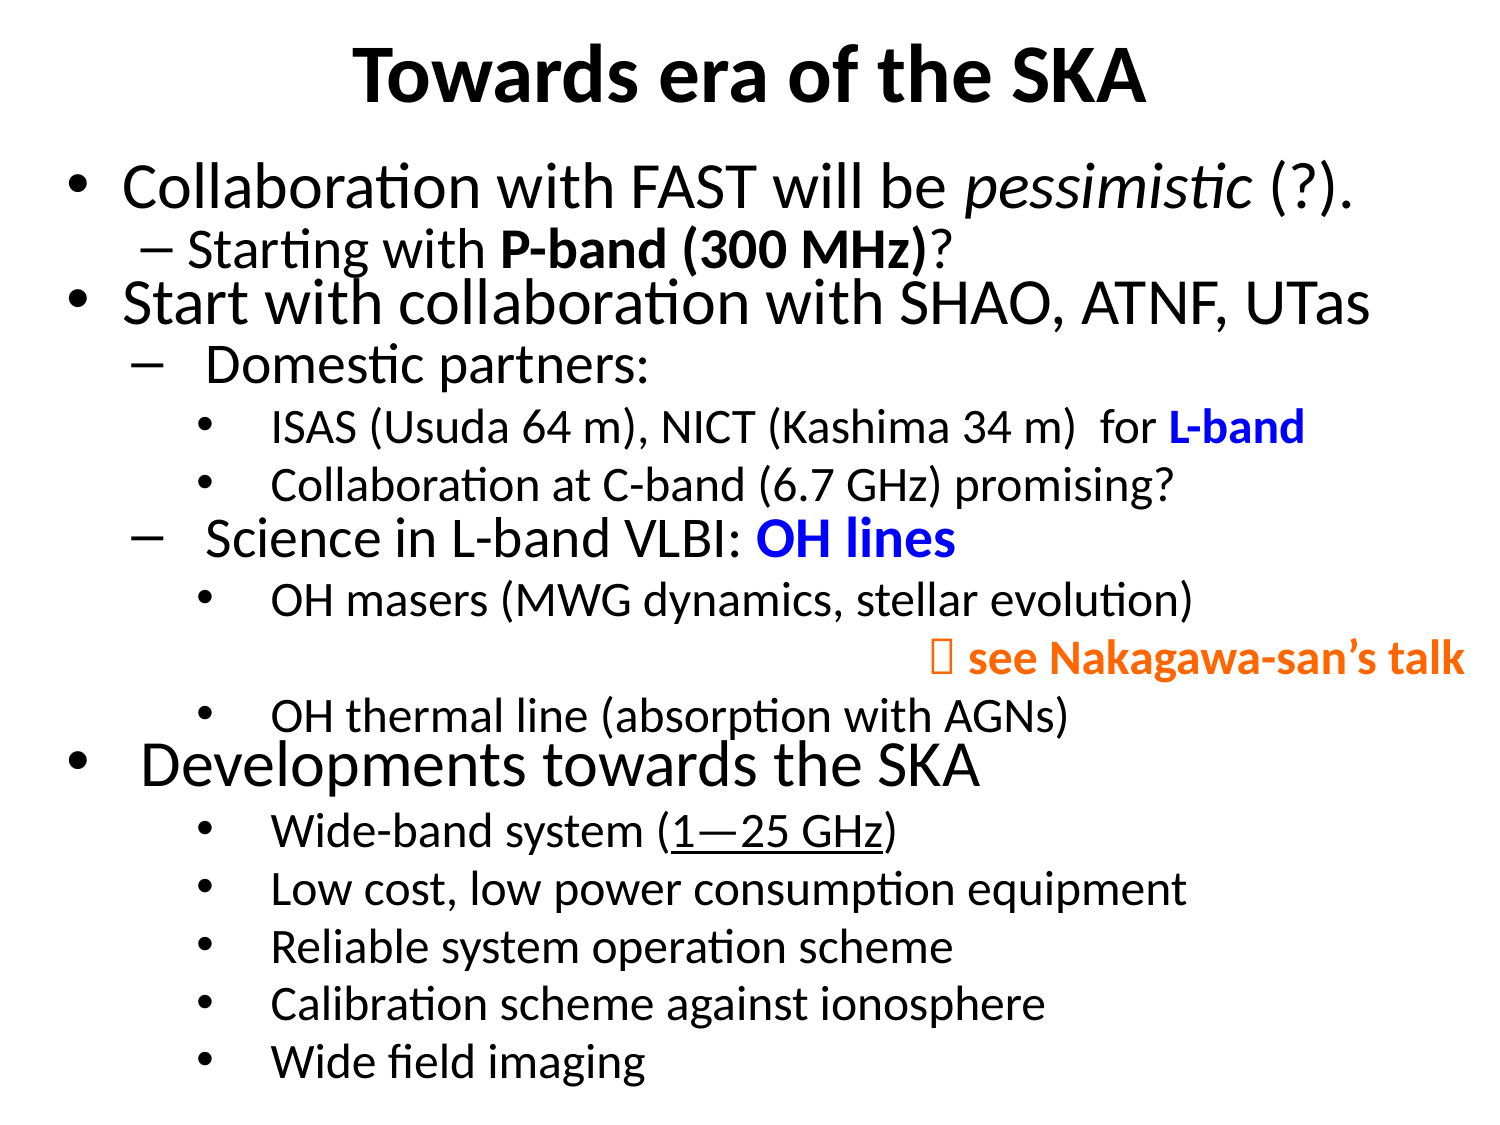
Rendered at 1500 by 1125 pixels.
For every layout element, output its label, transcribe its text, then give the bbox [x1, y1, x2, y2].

title Towards era of the SKA [75, 8, 1425, 130]
list Collaboration with FAST will be pessimistic (?). Starting with P-band (300 MHz)? Start with collaboration with SHAO, ATNF, UTas Domestic partners: ISAS (Usuda 64 m), NICT (Kashima 34 m) for L-band Collaboration at C-band (6.7 GHz) promising? Science in L-band VLBI: OH lines OH masers (MWG dynamics, stellar evolution)  see Nakagawa-san’s talk OH thermal line (absorption with AGNs) Developments towards the SKA Wide-band system (1—25 GHz) Low cost, low power consumption equipment Reliable system operation scheme Calibration scheme against ionosphere Wide field imaging [51, 156, 1481, 1121]
